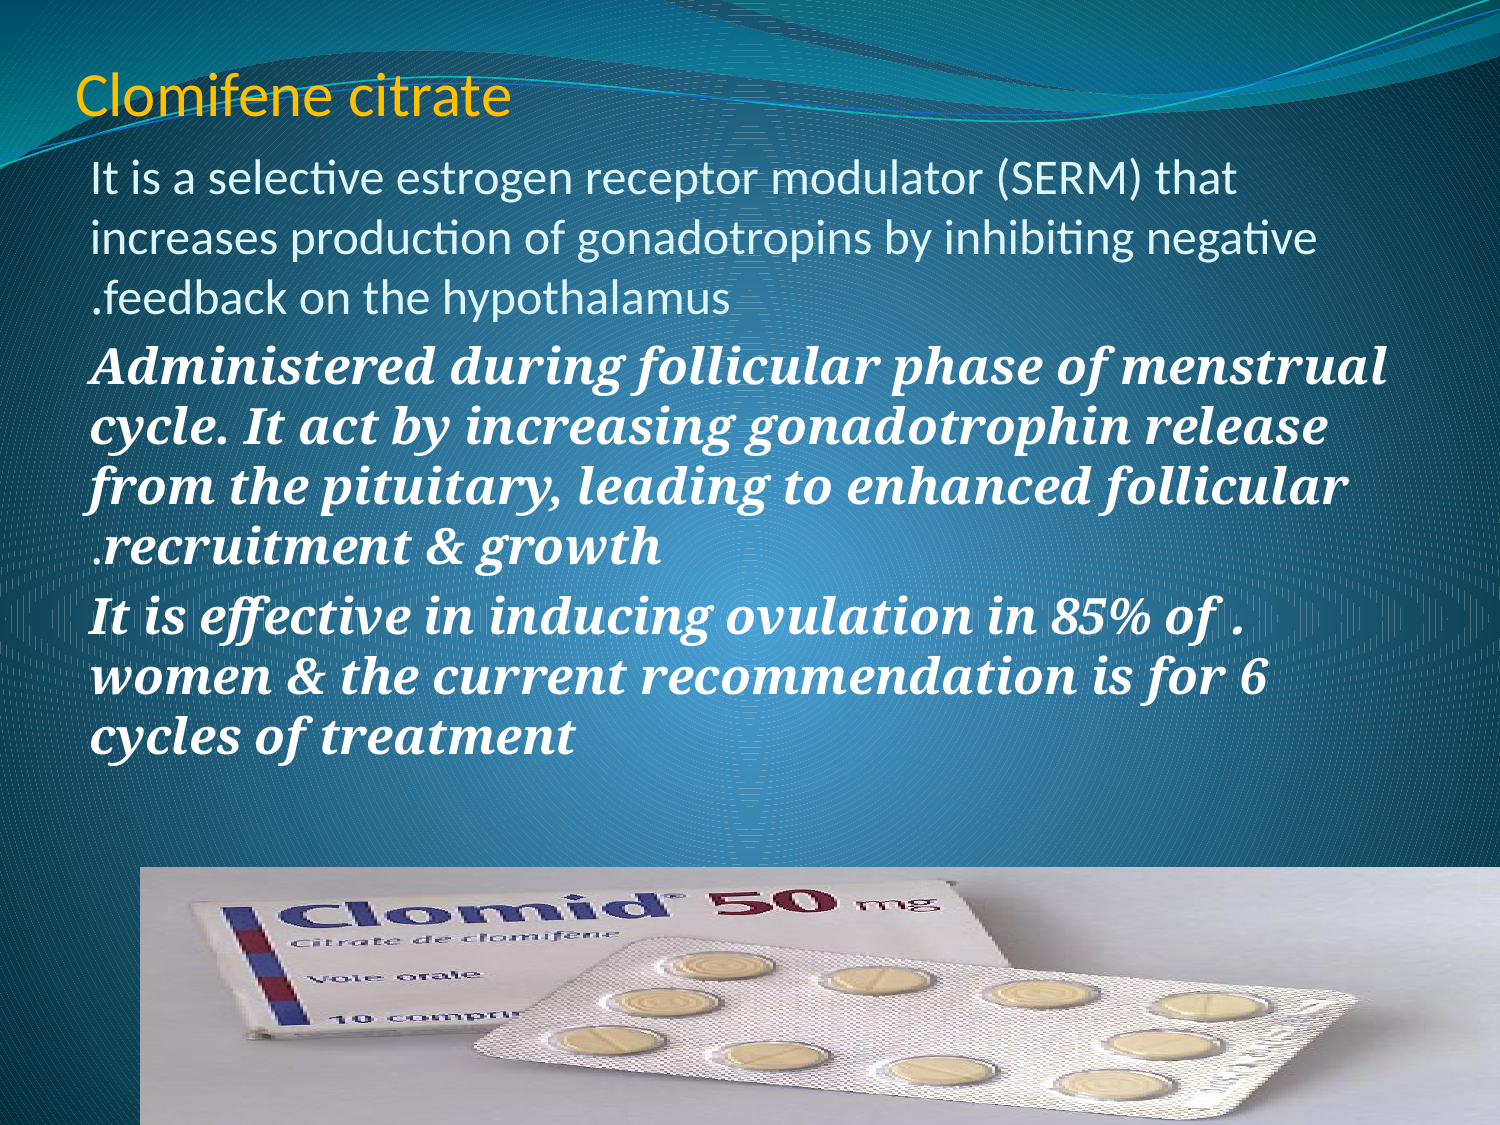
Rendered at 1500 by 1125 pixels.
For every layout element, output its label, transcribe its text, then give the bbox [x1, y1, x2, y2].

list It is a selective estrogen receptor modulator (SERM) that increases production of gonadotropins by inhibiting negative feedback on the hypothalamus. Administered during follicular phase of menstrual cycle. It act by increasing gonadotrophin release from the pituitary, leading to enhanced follicular recruitment & growth. . It is effective in inducing ovulation in 85% of women & the current recommendation is for 6 cycles of treatment [75, 137, 1425, 1000]
picture [140, 866, 1500, 1125]
title Clomifene citrate [75, 45, 1425, 137]
